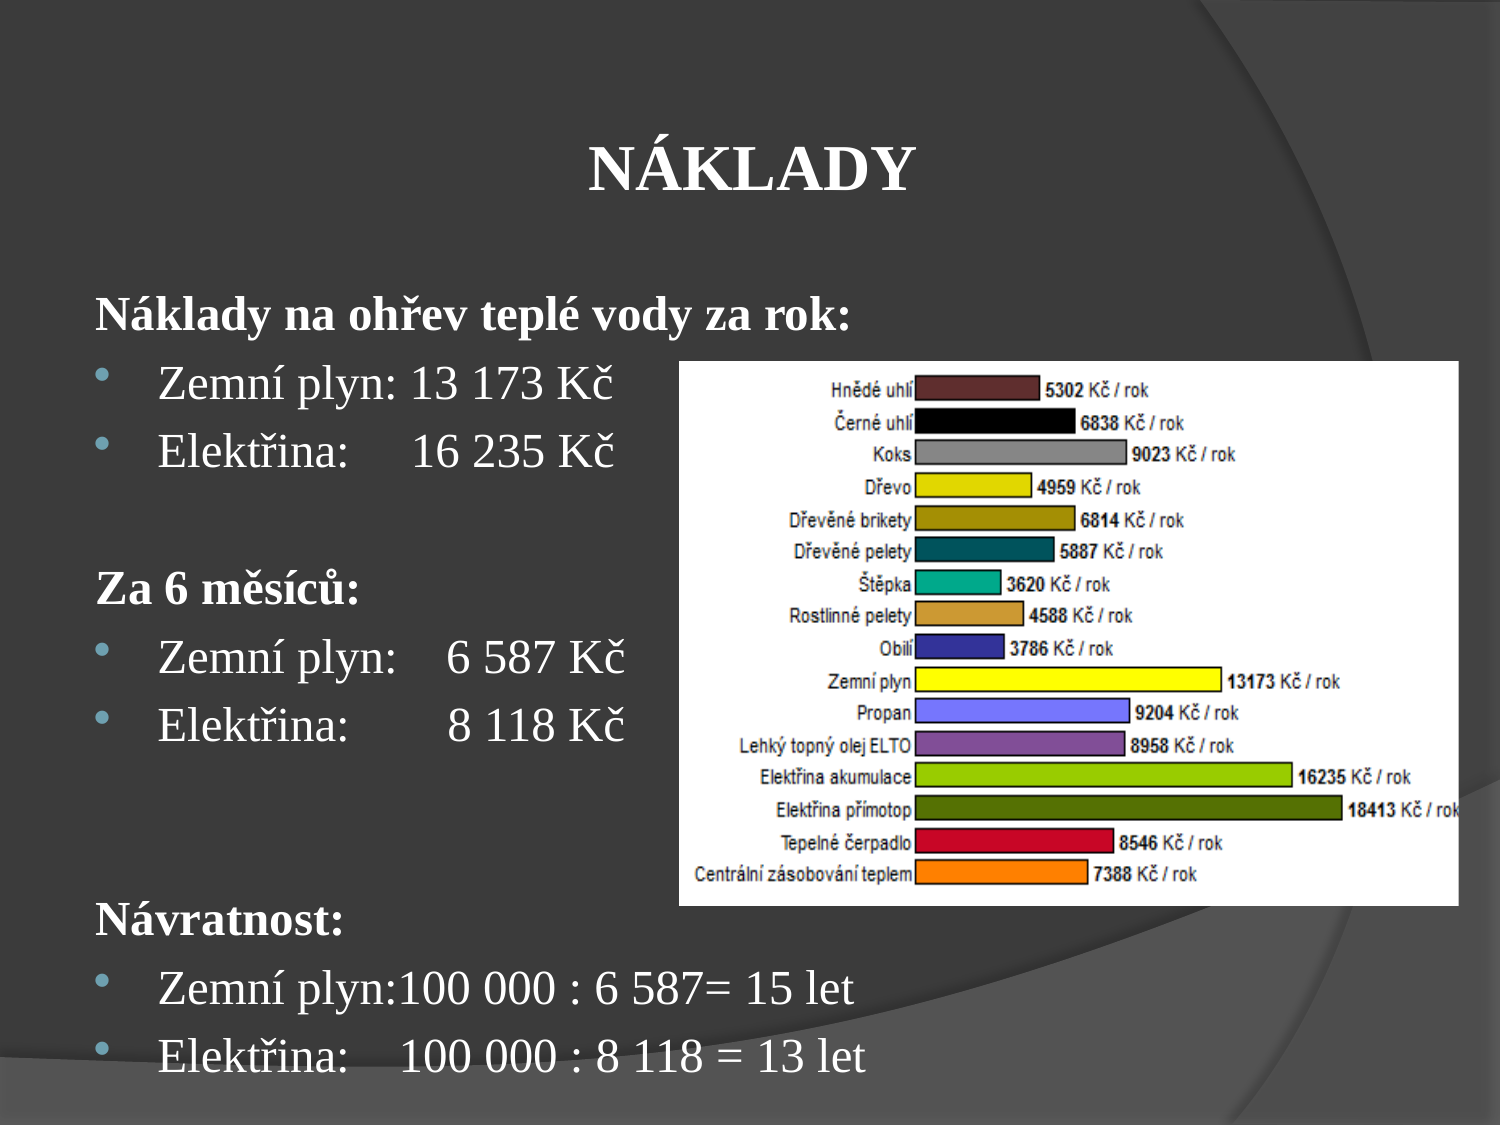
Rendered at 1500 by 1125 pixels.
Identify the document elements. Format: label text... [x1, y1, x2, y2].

list NÁKLADY Náklady na ohřev teplé vody za rok: Zemní plyn: 13 173 Kč Elektřina: 16 235 Kč Za 6 měsíců: Zemní plyn: 6 587 Kč Elektřina: 8 118 Kč Návratnost: Zemní plyn:100 000 : 6 587= 15 let Elektřina: 100 000 : 8 118 = 13 let [75, 30, 1425, 1094]
picture [678, 361, 1459, 906]
